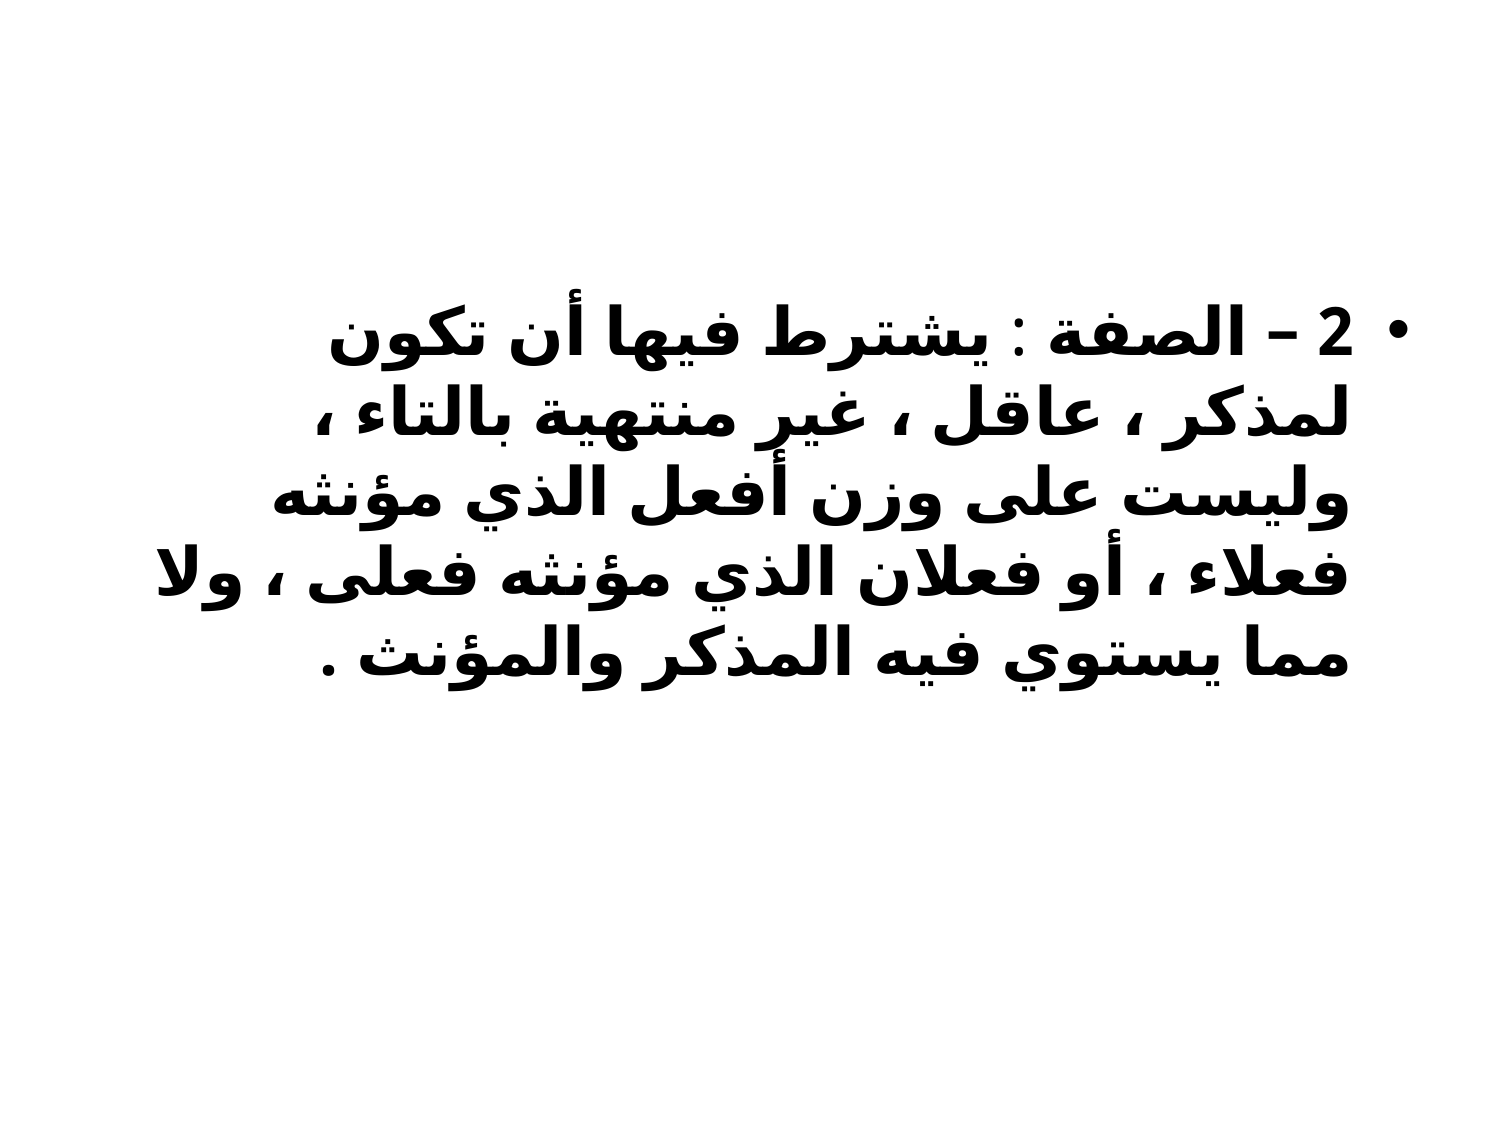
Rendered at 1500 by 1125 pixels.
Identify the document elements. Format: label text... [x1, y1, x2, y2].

list 2 – الصفة : يشترط فيها أن تكون لمذكر ، عاقل ، غير منتهية بالتاء ، وليست على وزن أفعل الذي مؤنثه فعلاء ، أو فعلان الذي مؤنثه فعلى ، ولا مما يستوي فيه المذكر والمؤنث . [75, 281, 1425, 1005]
